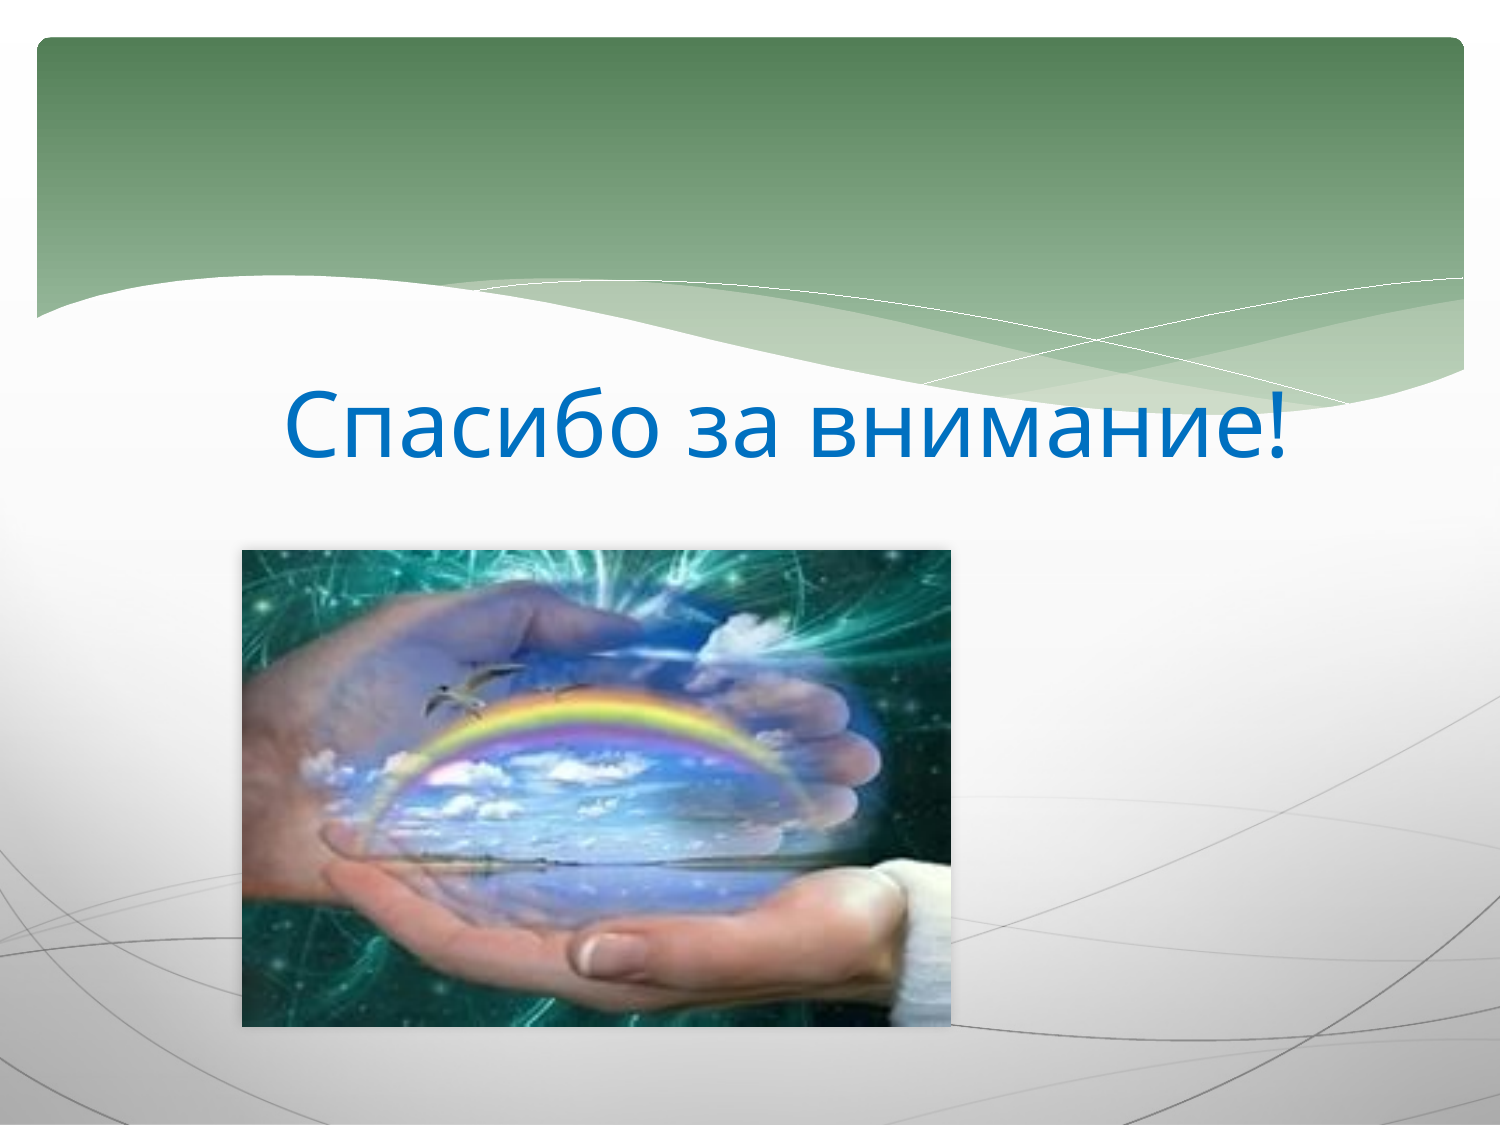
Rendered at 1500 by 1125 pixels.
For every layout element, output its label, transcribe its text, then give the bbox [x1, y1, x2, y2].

picture [242, 550, 951, 1027]
title Спасибо за внимание! [159, 78, 1415, 764]
